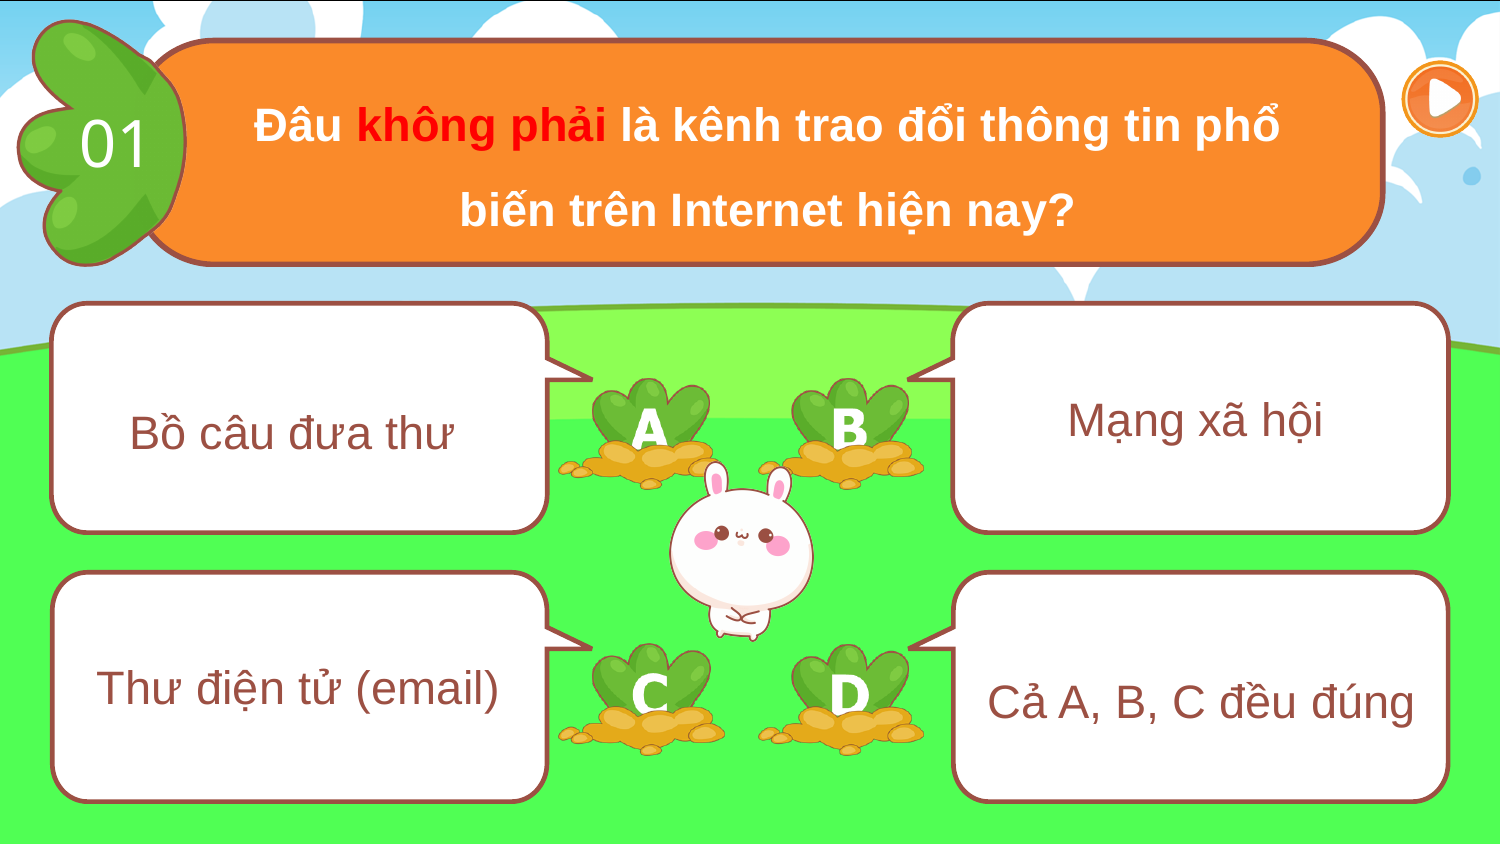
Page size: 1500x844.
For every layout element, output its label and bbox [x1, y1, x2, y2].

text_box [50, 572, 592, 802]
text_box [16, 19, 1386, 267]
text_box [51, 303, 593, 533]
picture [0, 1, 1500, 844]
text_box [908, 572, 1451, 802]
text_box [907, 303, 1451, 533]
